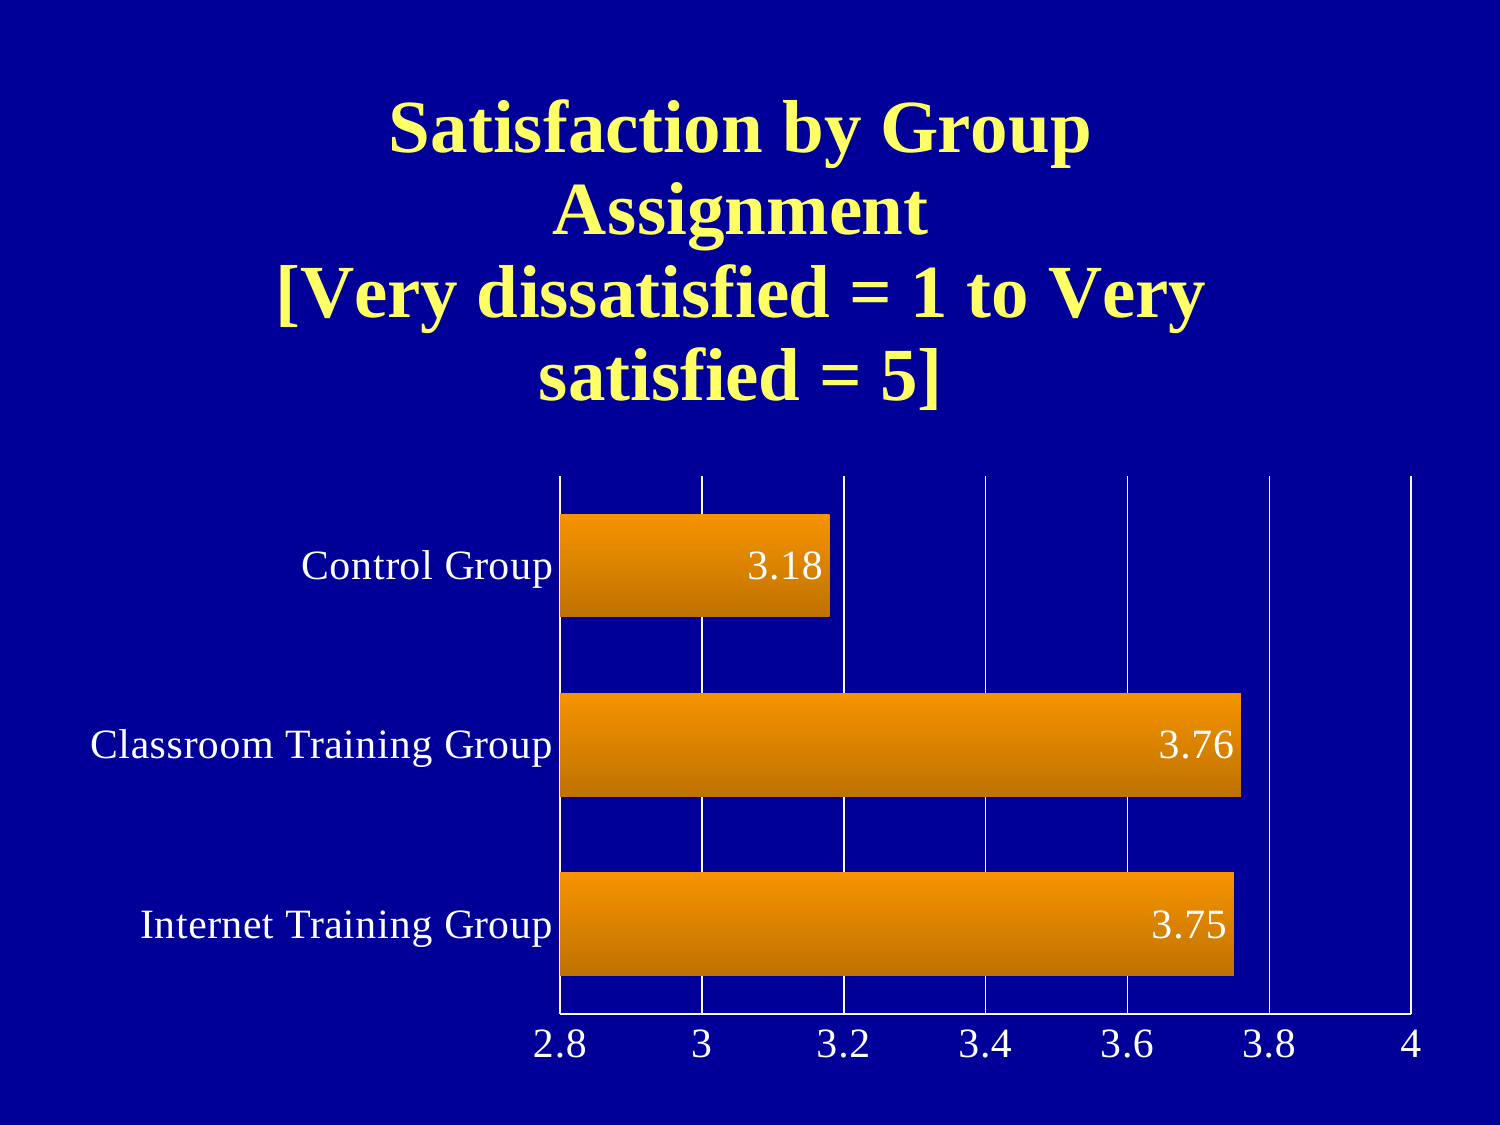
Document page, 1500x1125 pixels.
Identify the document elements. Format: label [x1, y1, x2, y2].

chart [62, 49, 1451, 1088]
